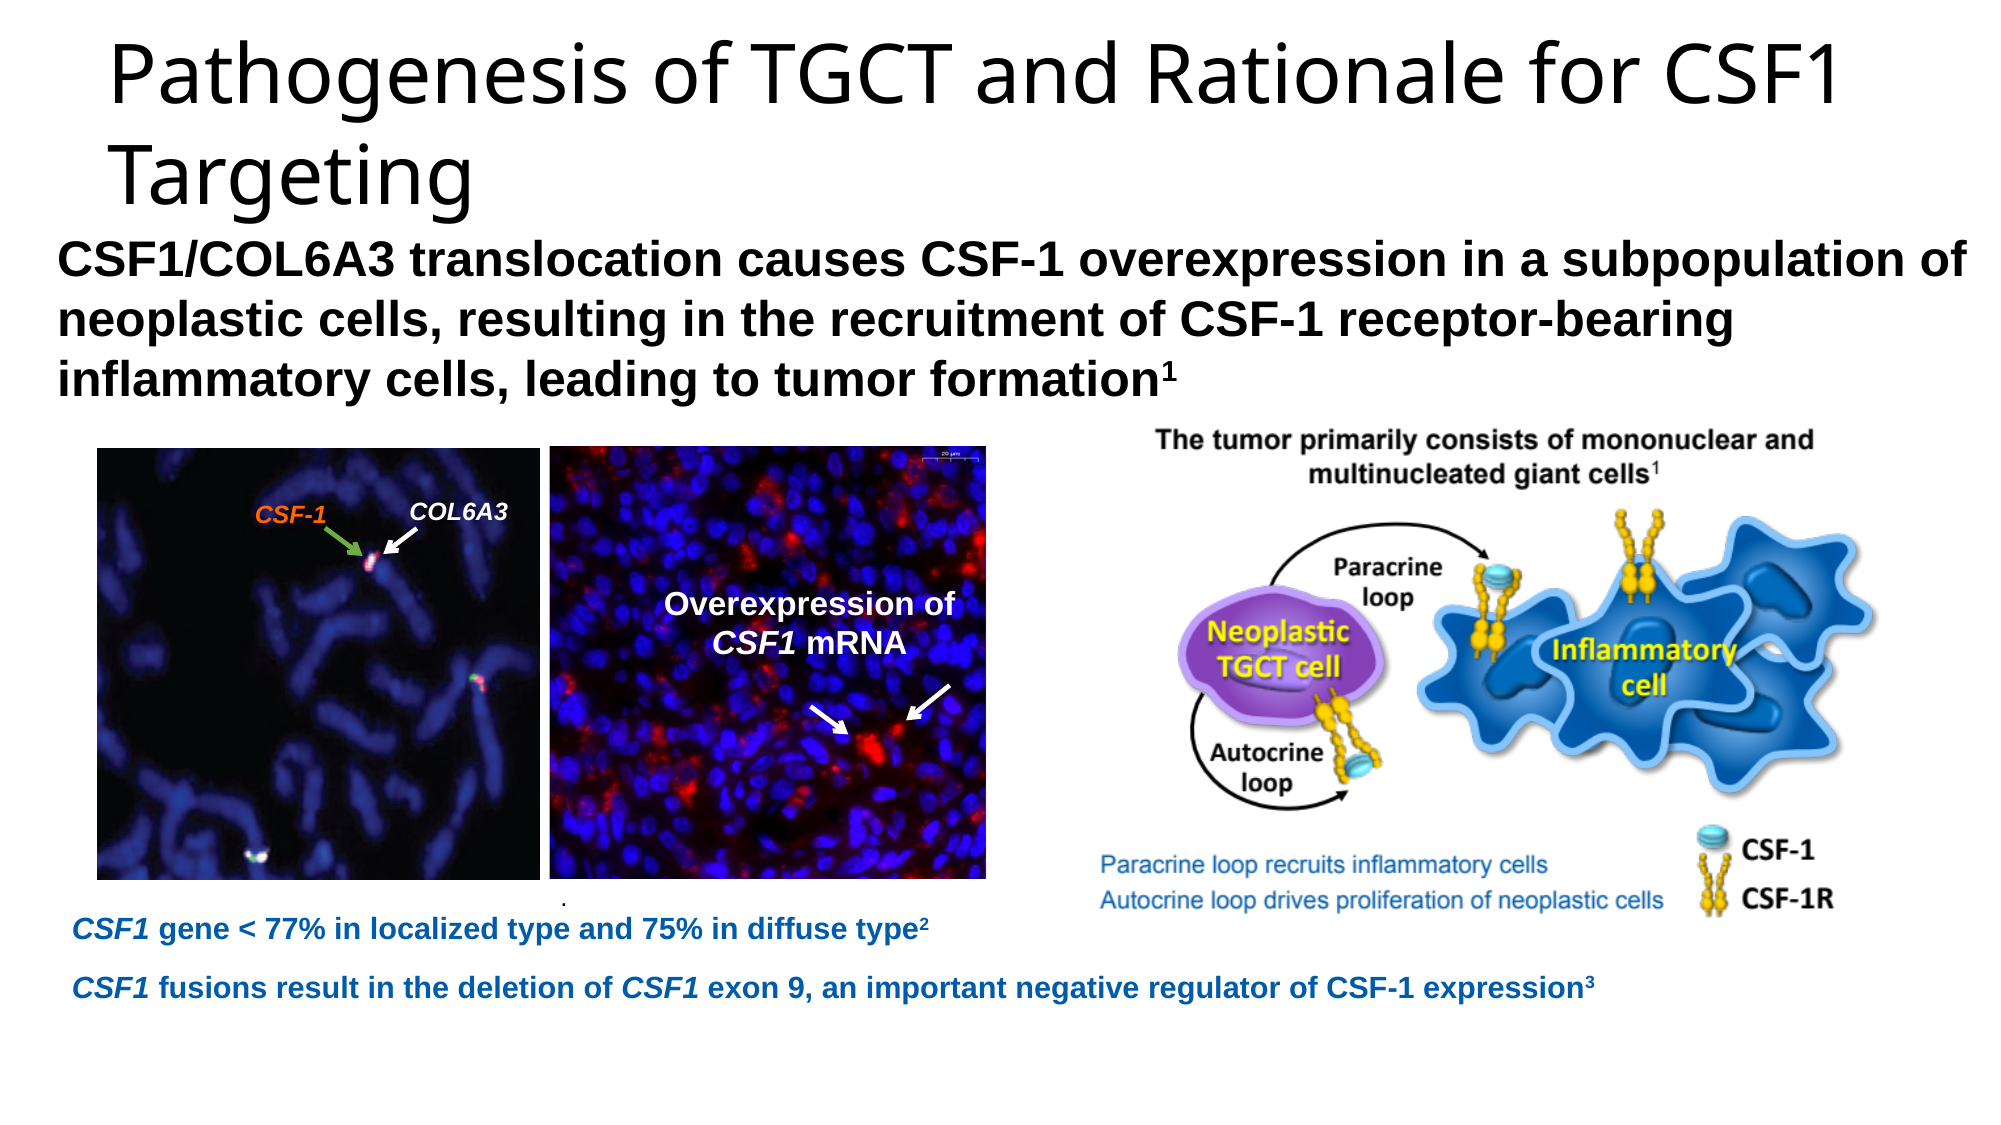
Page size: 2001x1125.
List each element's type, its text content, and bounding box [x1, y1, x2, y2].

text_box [92, 446, 990, 921]
picture [1094, 415, 1889, 949]
title Pathogenesis of TGCT and Rationale for CSF1 Targeting [92, 15, 2000, 233]
text_box CSF1 gene < 77% in localized type and 75% in diffuse type2 CSF1 fusions result in the deletion of CSF1 exon 9, an important negative regulator of CSF-1 expression3 [57, 901, 1823, 1012]
text_box CSF1/COL6A3 translocation causes CSF-1 overexpression in a subpopulation of neoplastic cells, resulting in the recruitment of CSF-1 receptor-bearing inflammatory cells, leading to tumor formation1 [42, 219, 1986, 415]
